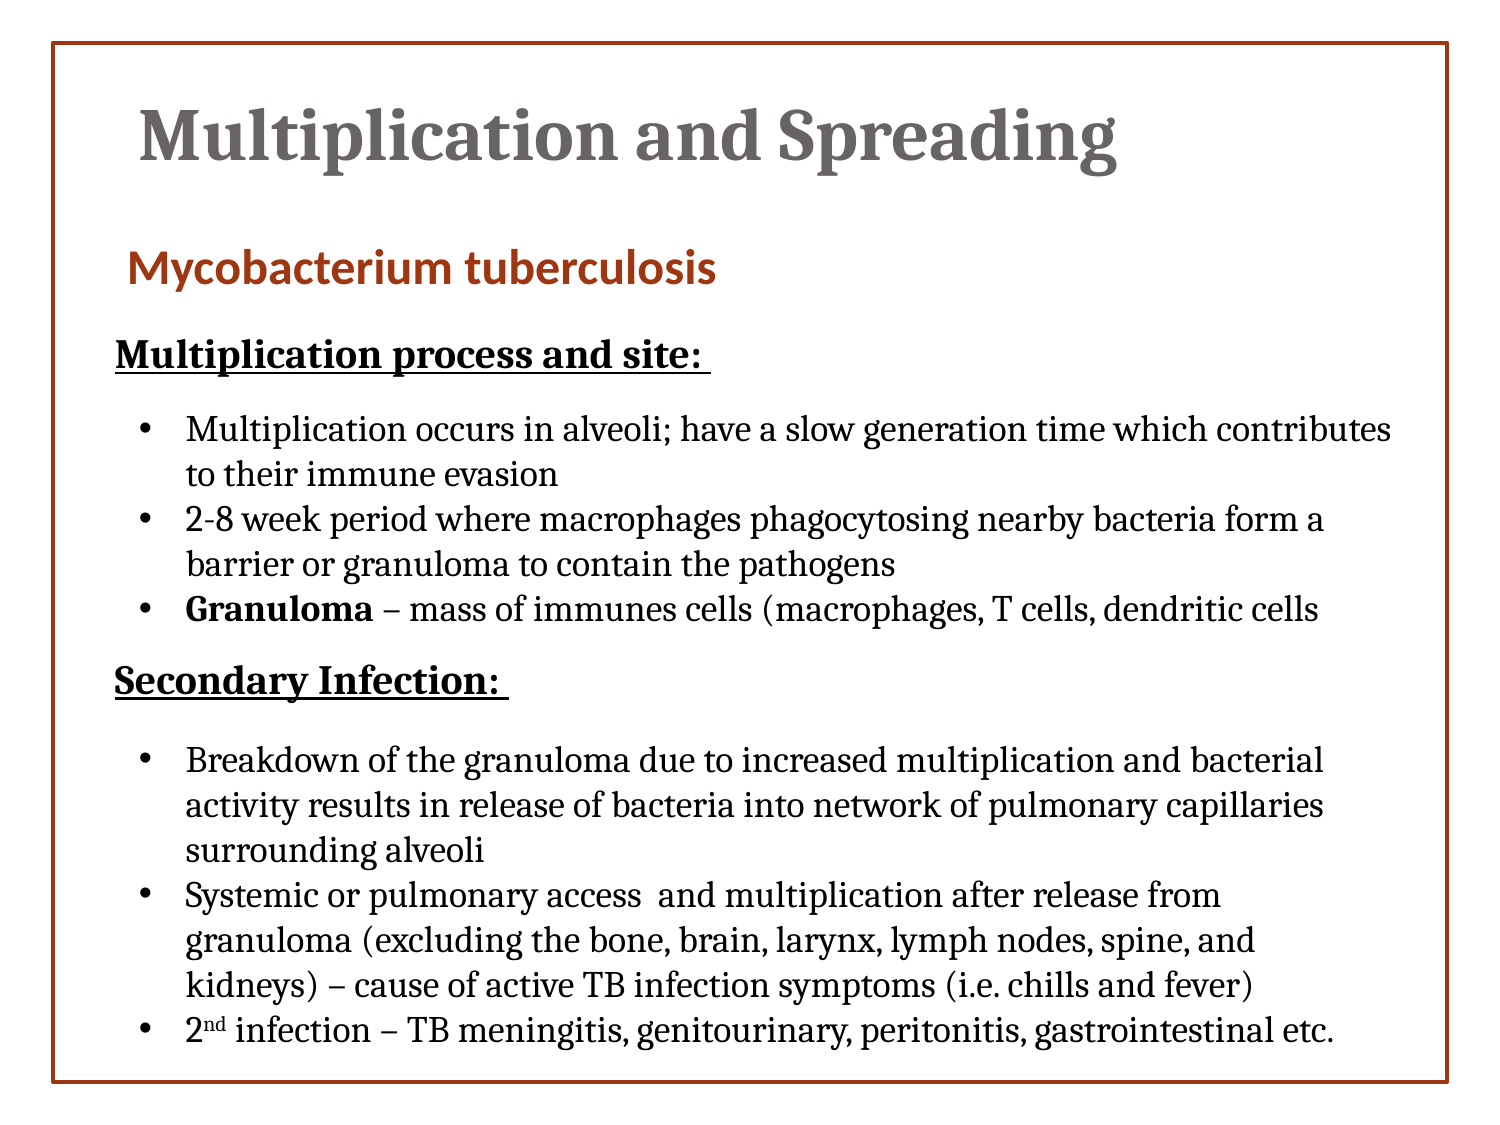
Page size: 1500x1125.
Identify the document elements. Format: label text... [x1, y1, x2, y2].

text_box Breakdown of the granuloma due to increased multiplication and bacterial activity results in release of bacteria into network of pulmonary capillaries surrounding alveoli Systemic or pulmonary access and multiplication after release from granuloma (excluding the bone, brain, larynx, lymph nodes, spine, and kidneys) – cause of active TB infection symptoms (i.e. chills and fever) 2nd infection – TB meningitis, genitourinary, peritonitis, gastrointestinal etc. [123, 727, 1412, 1058]
text_box Multiplication occurs in alveoli; have a slow generation time which contributes to their immune evasion 2-8 week period where macrophages phagocytosing nearby bacteria form a barrier or granuloma to contain the pathogens Granuloma – mass of immunes cells (macrophages, T cells, dendritic cells [123, 397, 1412, 637]
text_box Secondary Infection: [100, 645, 939, 710]
text_box Mycobacterium tuberculosis [112, 226, 786, 302]
text_box Multiplication process and site: [100, 319, 939, 385]
text_box [51, 41, 1449, 1084]
text_box Multiplication and Spreading [123, 78, 1317, 183]
